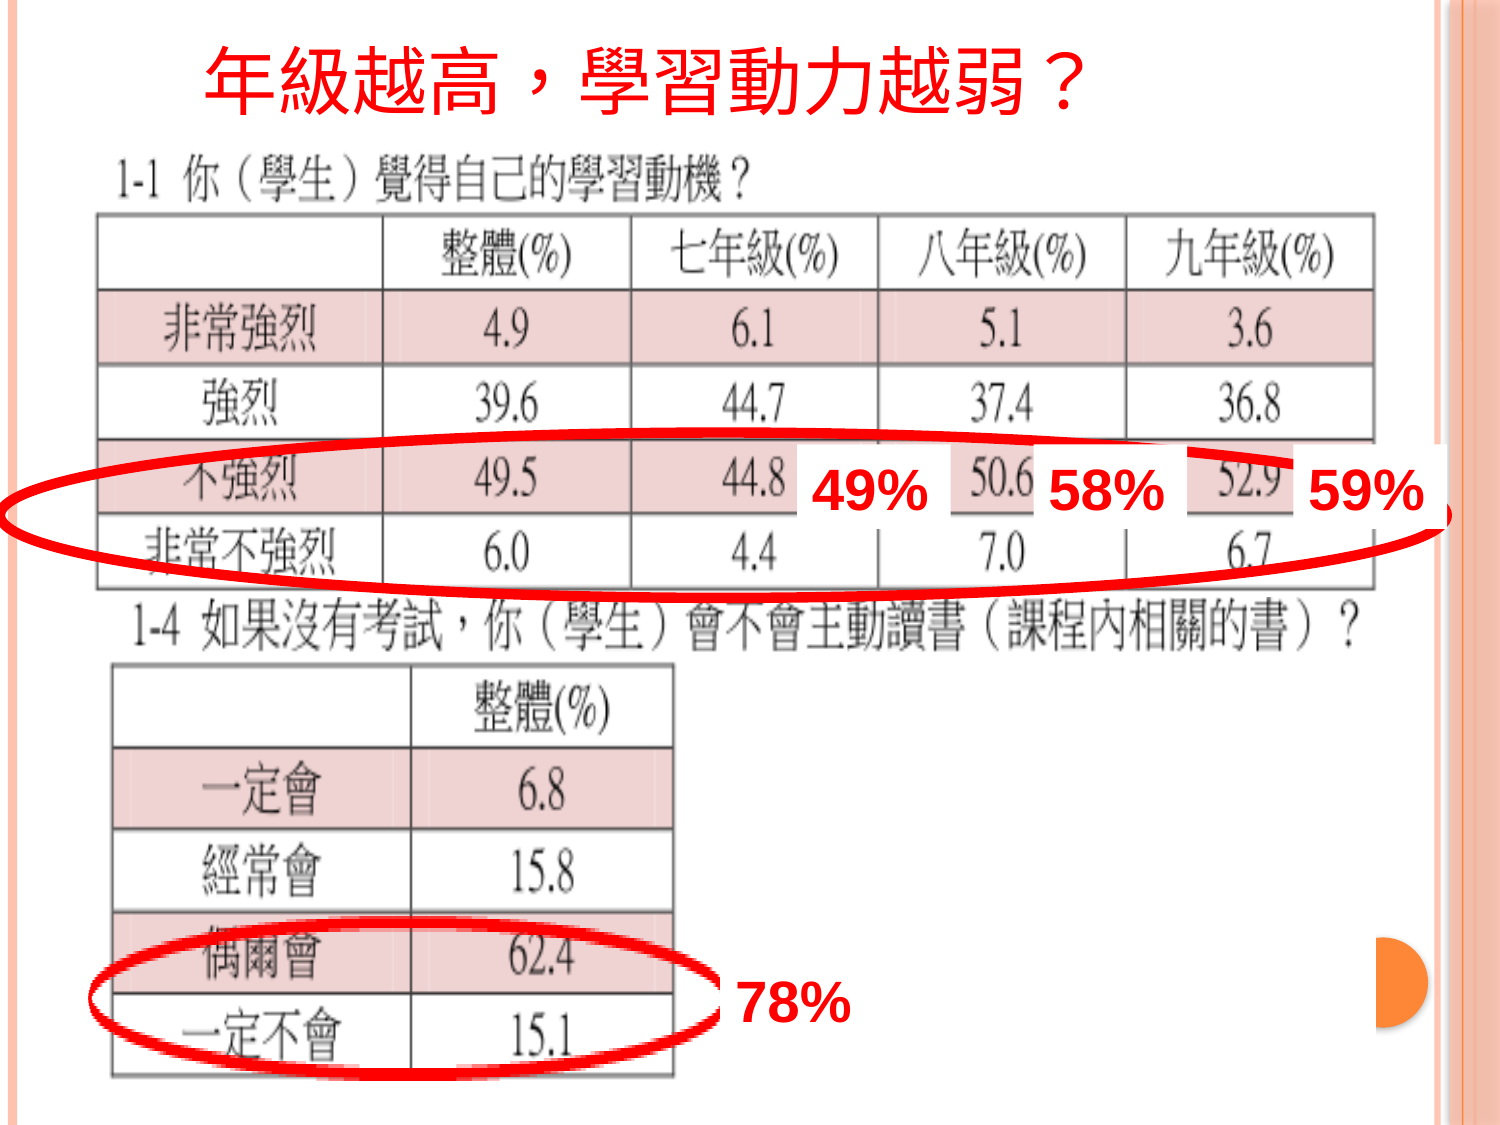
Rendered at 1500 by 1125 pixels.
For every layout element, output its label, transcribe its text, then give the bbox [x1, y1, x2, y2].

text_box [7, 528, 18, 538]
text_box [7, 492, 18, 502]
text_box 59% [1440, 444, 1448, 529]
footer [1383, 380, 1440, 906]
title 年級越高，學習動力越弱？ [187, 26, 1278, 132]
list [87, 597, 1377, 1095]
picture [87, 916, 727, 1082]
text_box [0, 479, 70, 551]
picture [76, 136, 1389, 595]
